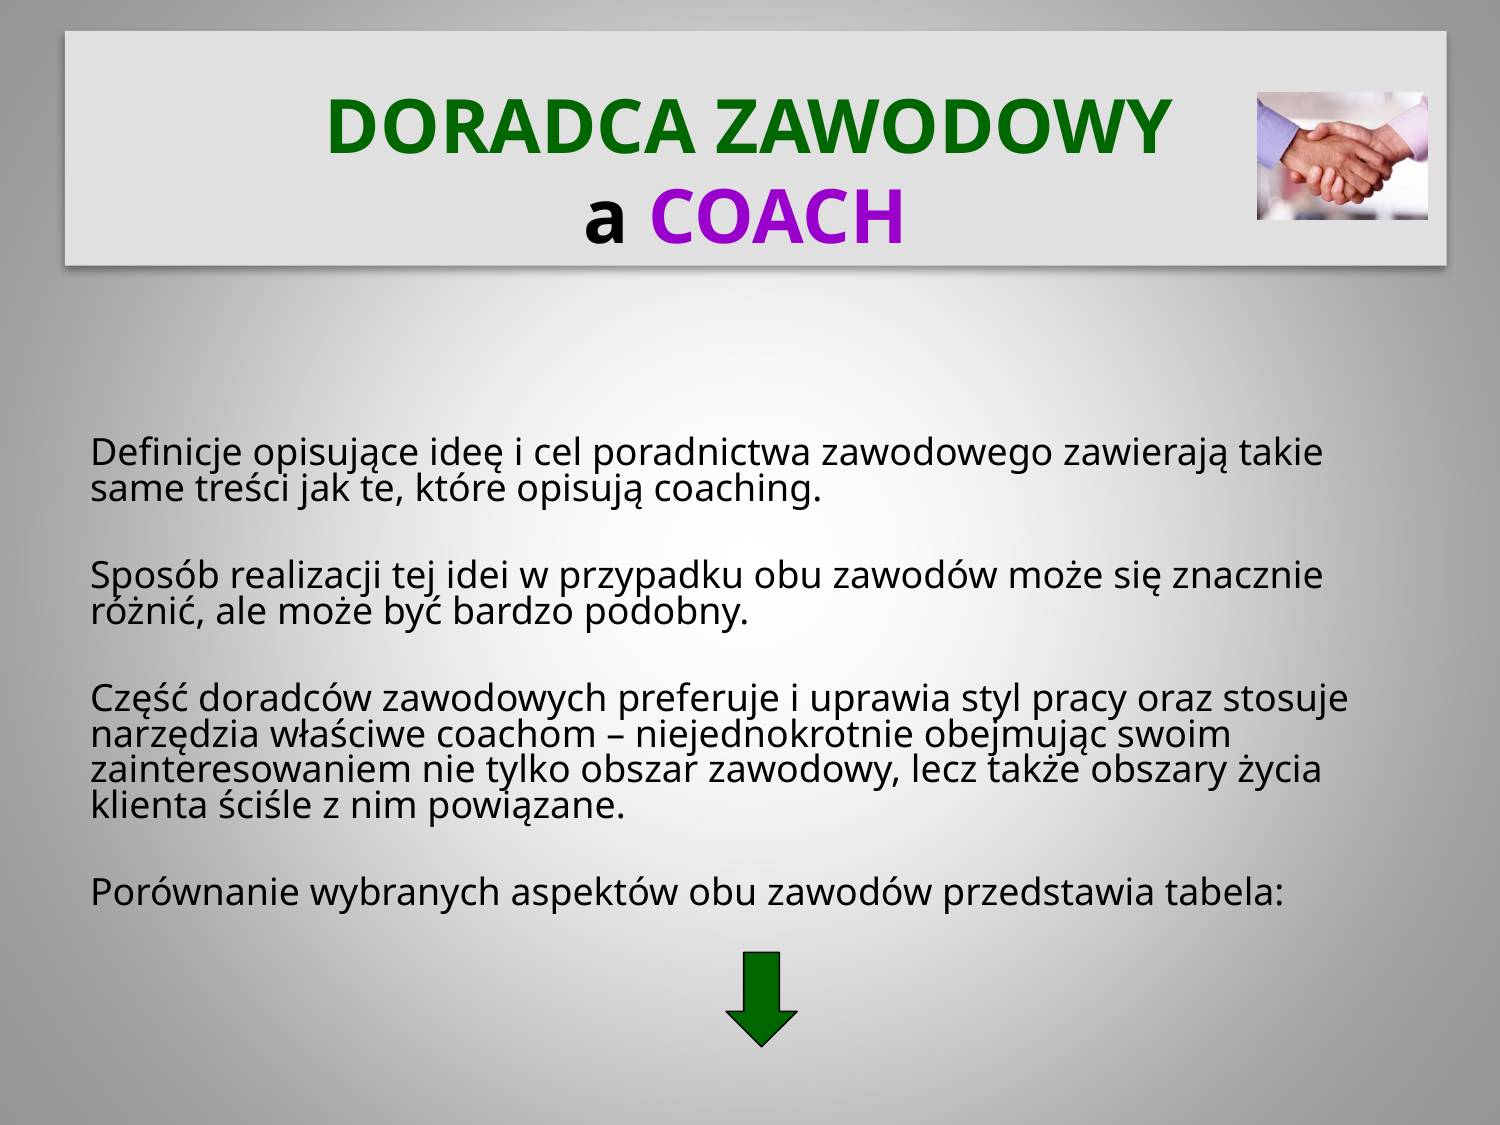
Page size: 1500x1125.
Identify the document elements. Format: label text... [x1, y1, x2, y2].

list Definicje opisujące ideę i cel poradnictwa zawodowego zawierają takie same treści jak te, które opisują coaching. Sposób realizacji tej idei w przypadku obu zawodów może się znacznie różnić, ale może być bardzo podobny. Część doradców zawodowych preferuje i uprawia styl pracy oraz stosuje narzędzia właściwe coachom – niejednokrotnie obejmując swoim zainteresowaniem nie tylko obszar zawodowy, lecz także obszary życia klienta ściśle z nim powiązane. Porównanie wybranych aspektów obu zawodów przedstawia tabela: [75, 282, 1425, 1006]
text_box DORADCA ZAWODOWY a COACH [64, 30, 1447, 266]
picture [0, 0, 1500, 1125]
text_box [725, 952, 798, 1047]
